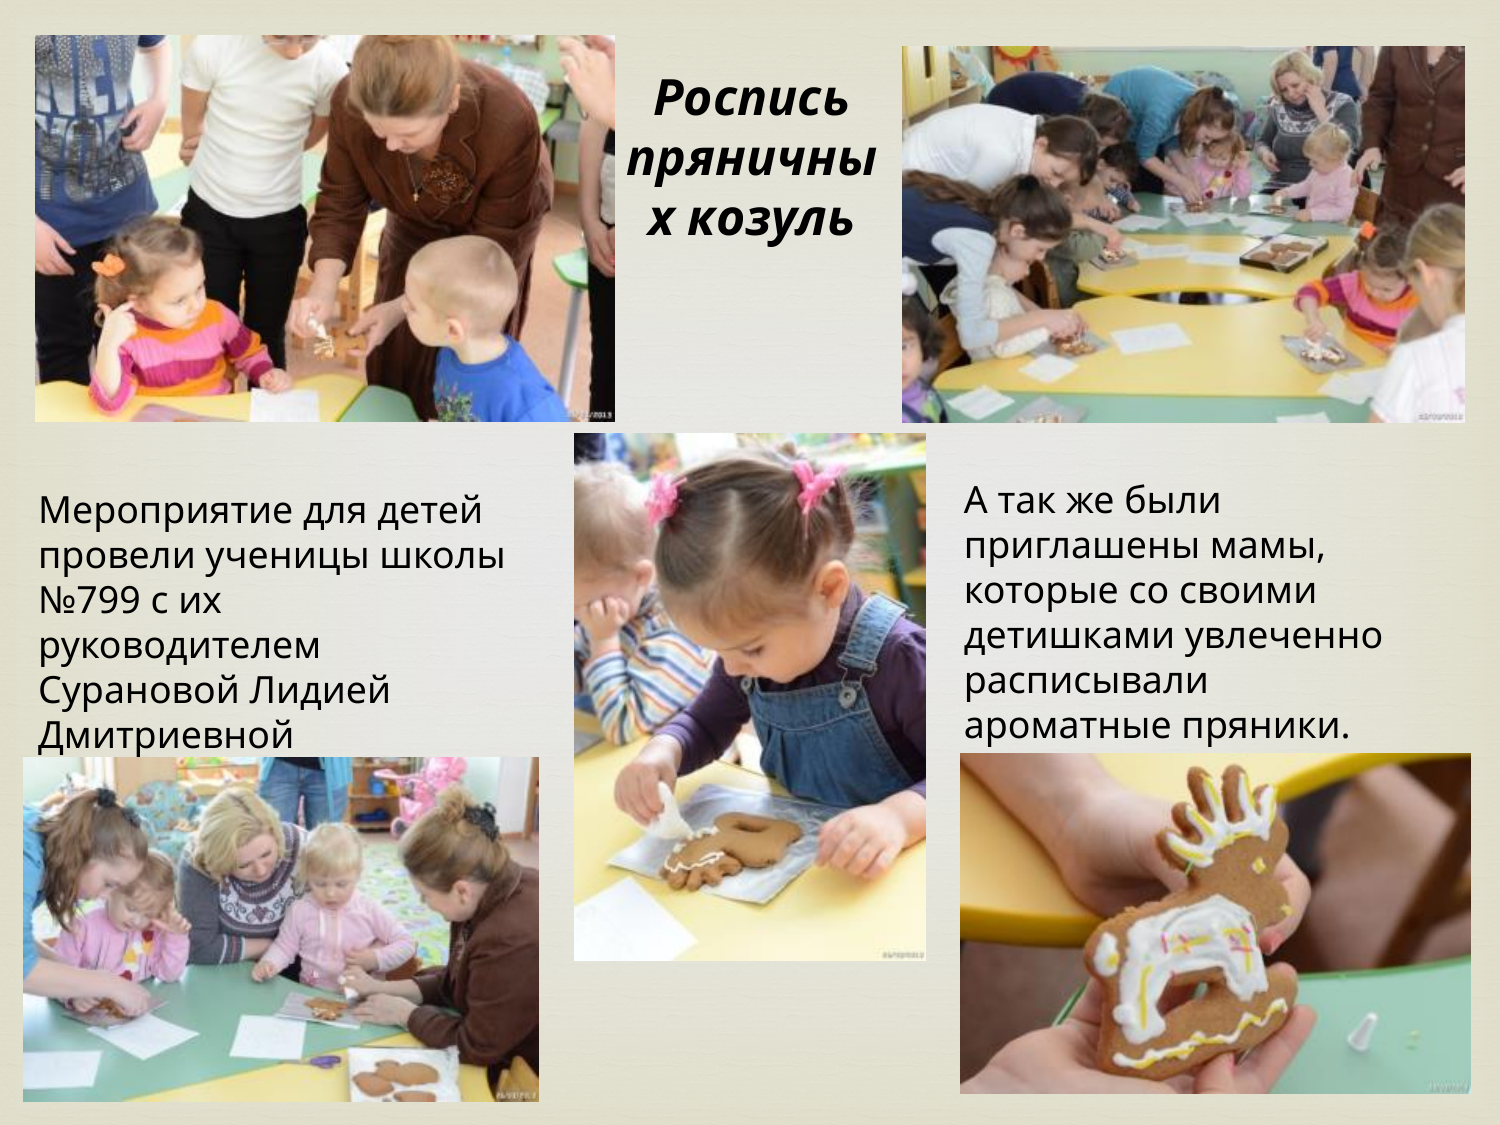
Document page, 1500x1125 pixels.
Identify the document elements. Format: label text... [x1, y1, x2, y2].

picture [960, 753, 1472, 1095]
text_box Роспись пряничных козуль [621, 58, 895, 254]
picture [34, 34, 616, 423]
picture [901, 46, 1466, 423]
text_box А так же были приглашены мамы, которые со своими детишками увлеченно расписывали ароматные пряники. [949, 468, 1442, 754]
picture [573, 432, 927, 961]
picture [22, 756, 540, 1103]
text_box Мероприятие для детей провели ученицы школы №799 с их руководителем Сурановой Лидией Дмитриевной [23, 433, 528, 756]
